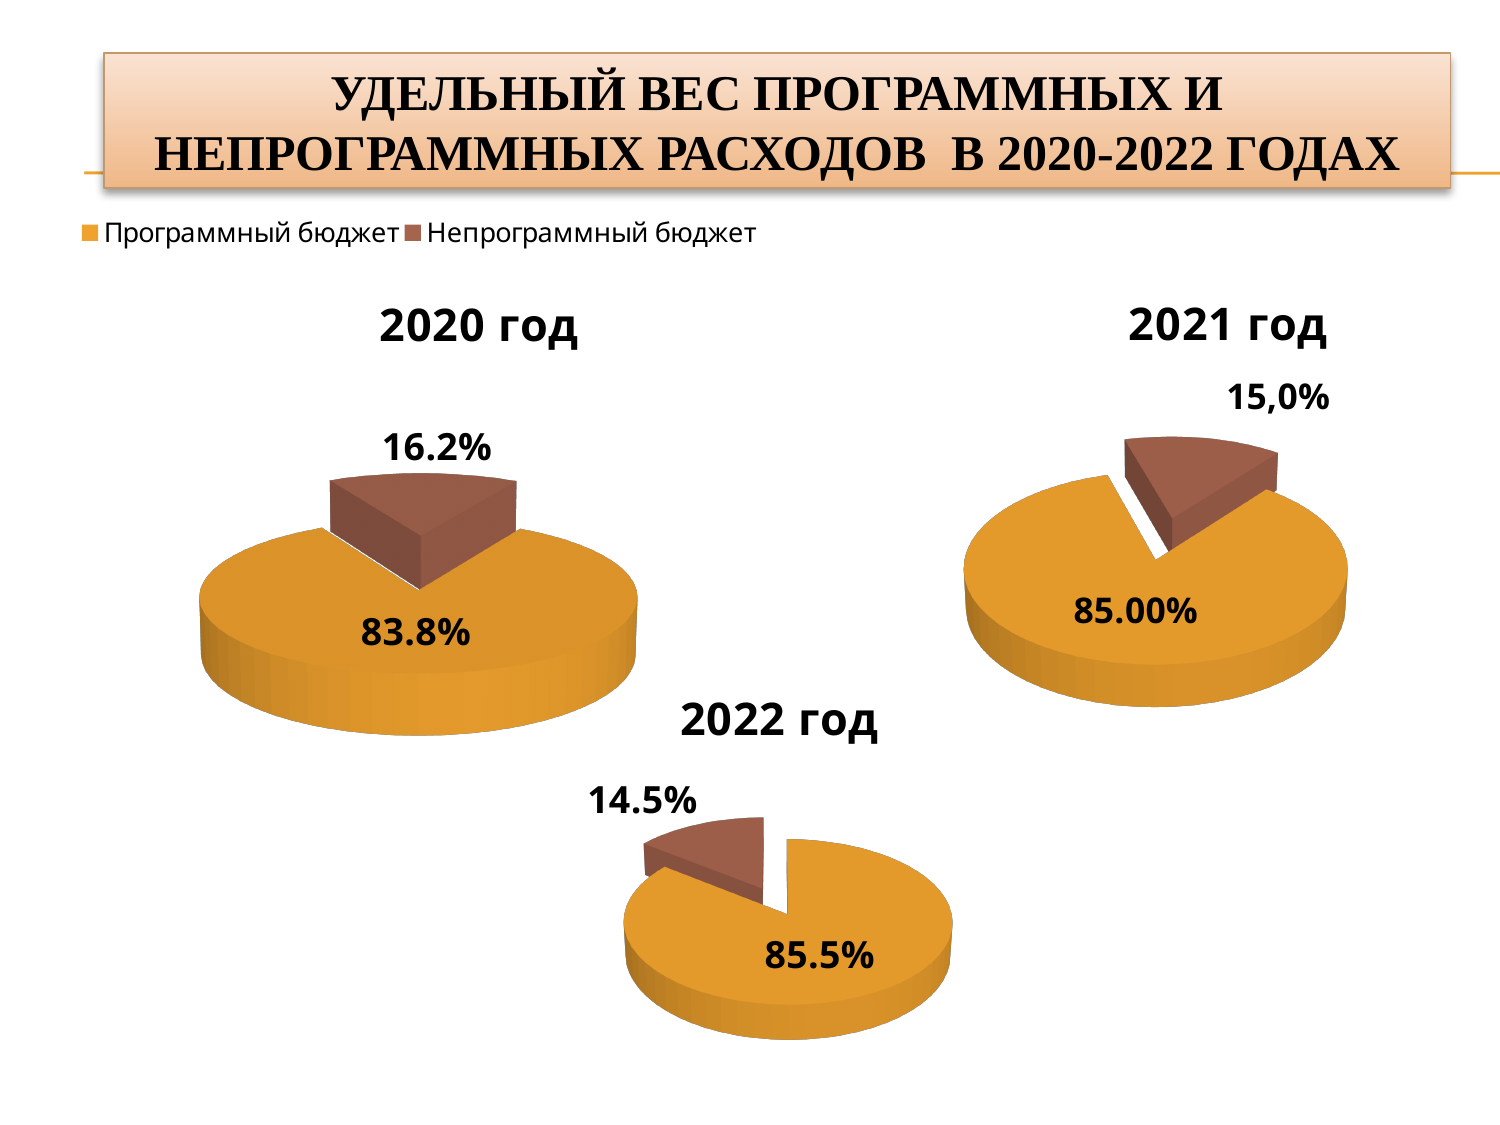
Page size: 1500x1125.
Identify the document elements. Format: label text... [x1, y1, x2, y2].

chart [76, 207, 1500, 1095]
text_box УДЕЛЬНЫЙ ВЕС ПРОГРАММНЫХ И НЕПРОГРАММНЫХ РАСХОДОВ В 2020-2022 ГОДАХ [103, 52, 1451, 189]
